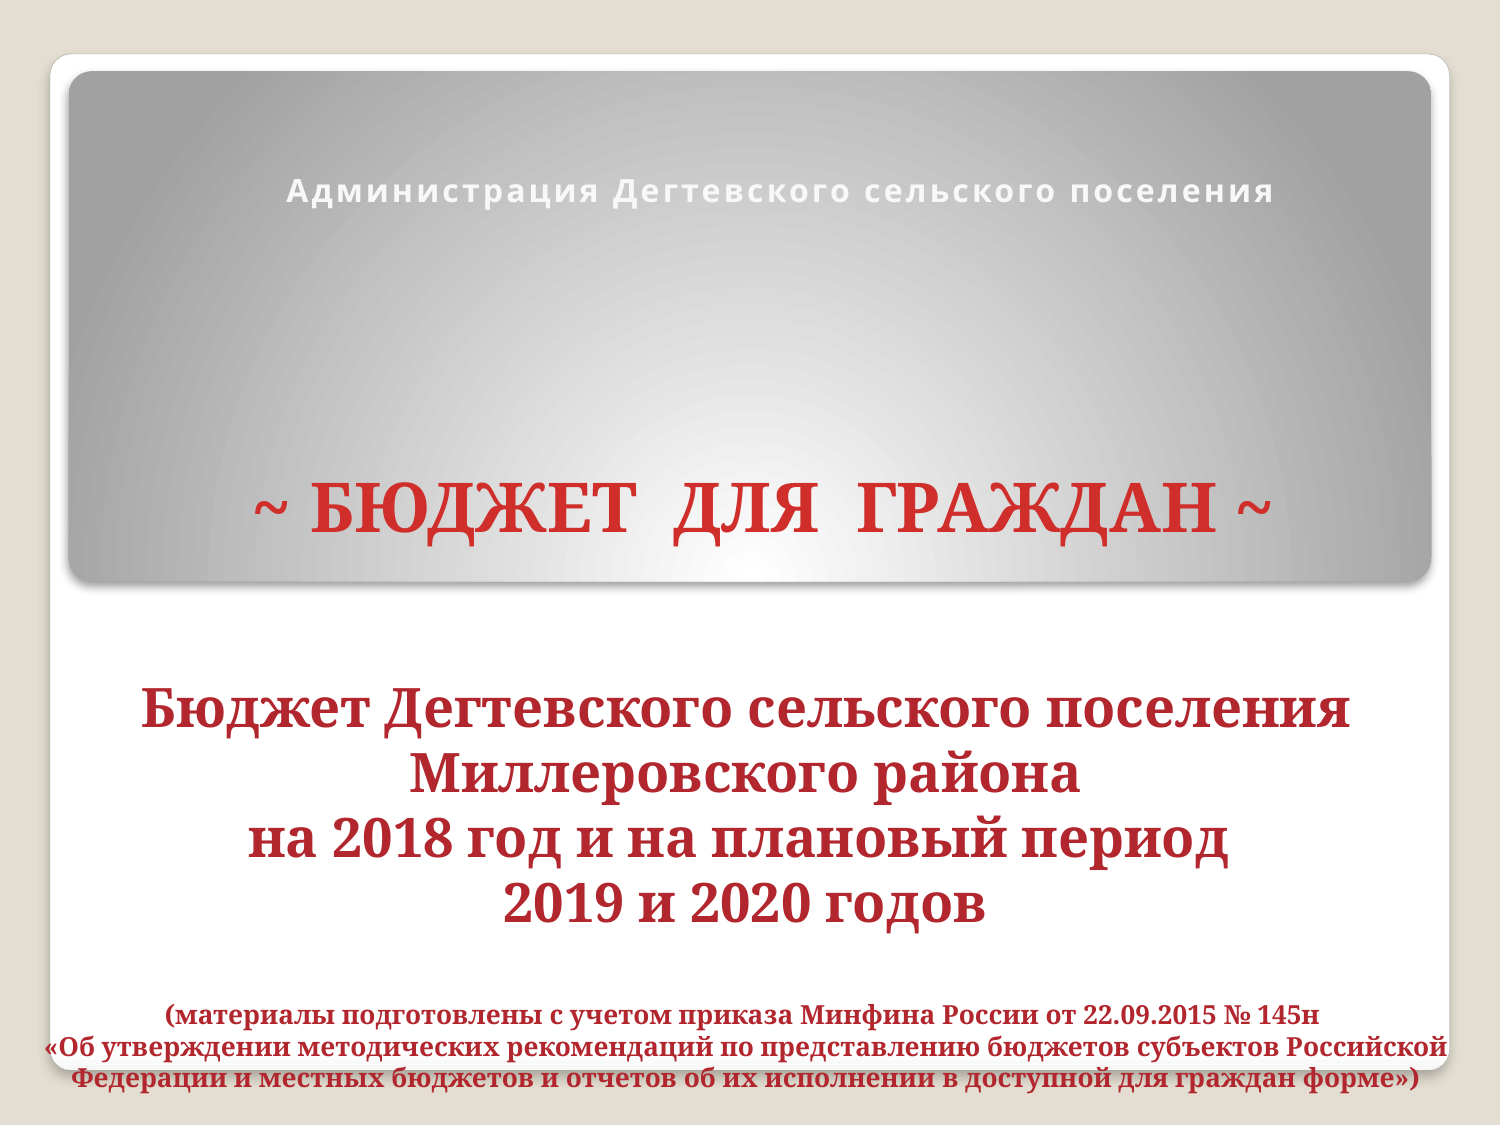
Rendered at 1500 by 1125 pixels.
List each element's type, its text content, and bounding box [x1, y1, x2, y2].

text_box ~ БЮДЖЕТ ДЛЯ ГРАЖДАН ~ [227, 456, 1290, 554]
subtitle Бюджет Дегтевского сельского поселения Миллеровского района на 2018 год и на плановый период 2019 и 2020 годов (материалы подготовлены с учетом приказа Минфина России от 22.09.2015 № 145н «Об утверждении методических рекомендаций по представлению бюджетов субъектов Российской Федерации и местных бюджетов и отчетов об их исполнении в доступной для граждан форме») [0, 621, 1471, 1125]
title Администрация Дегтевского сельского поселения [88, 160, 1476, 402]
